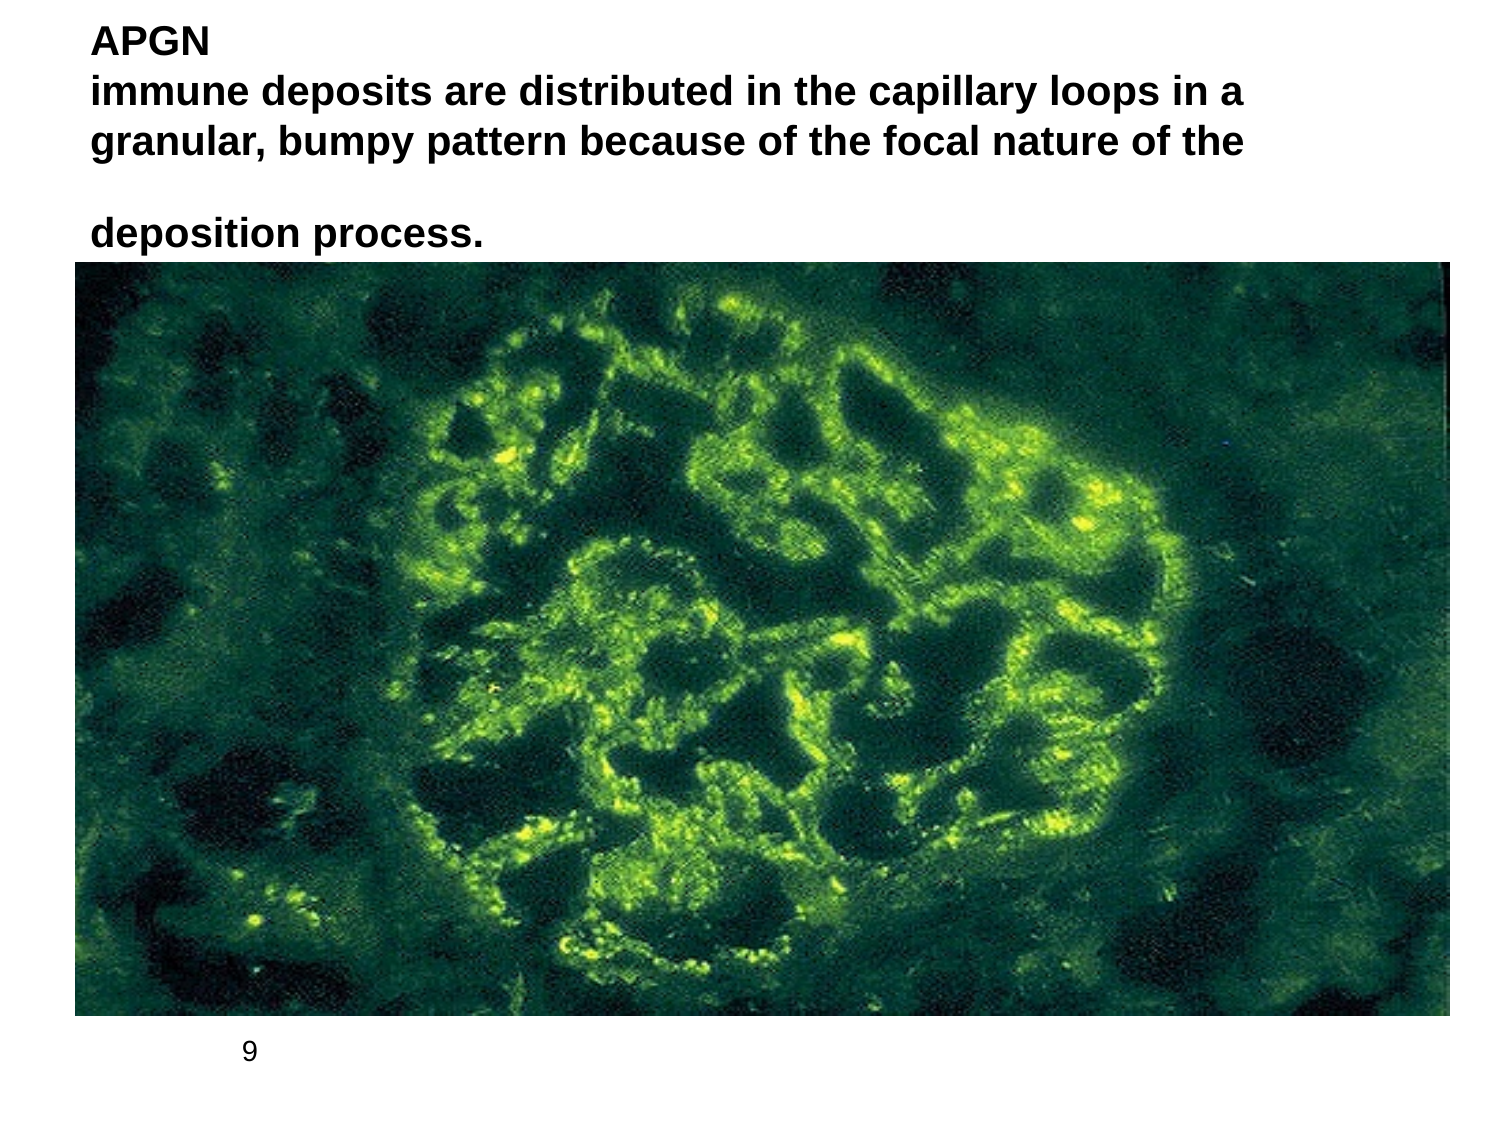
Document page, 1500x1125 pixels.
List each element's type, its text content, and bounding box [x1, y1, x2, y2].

title APGN immune deposits are distributed in the capillary loops in a granular, bumpy pattern because of the focal nature of the deposition process. [74, 44, 1426, 233]
slide_number 9 [74, 1024, 426, 1103]
picture [74, 262, 1451, 1016]
